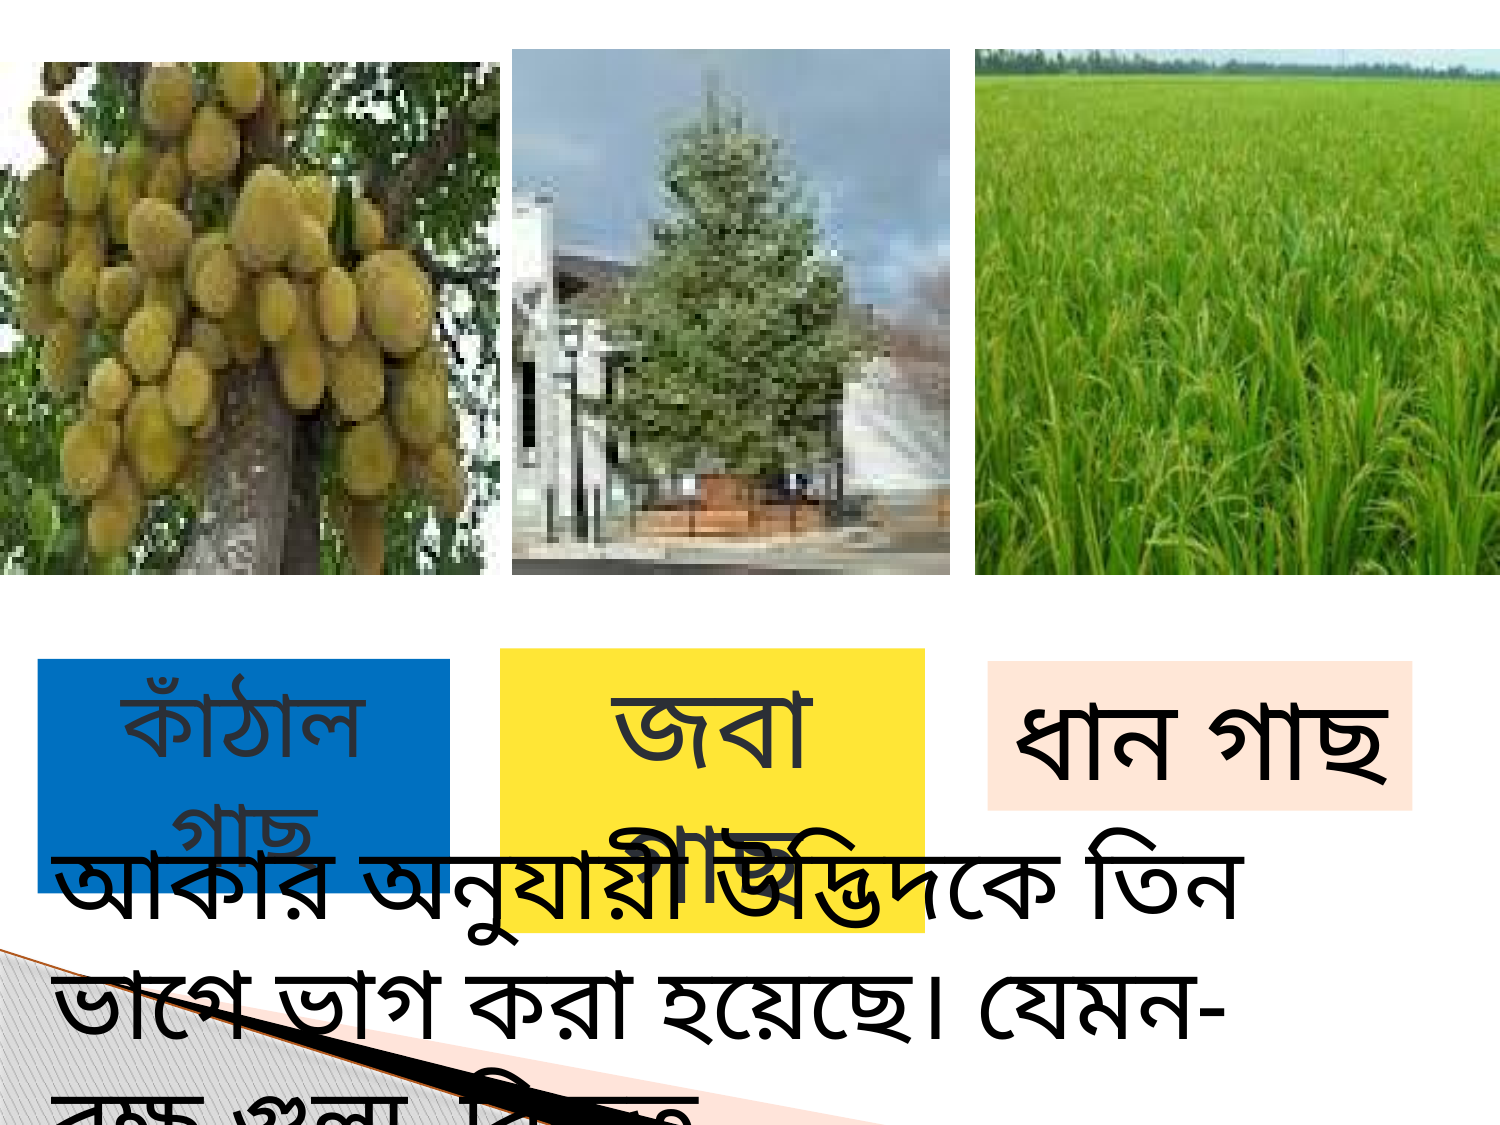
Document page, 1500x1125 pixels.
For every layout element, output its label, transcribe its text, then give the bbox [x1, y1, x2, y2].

picture [974, 49, 1500, 576]
text_box জবা গাছ [500, 648, 925, 812]
picture [512, 49, 951, 576]
text_box কাঁঠাল গাছ [37, 658, 450, 812]
picture [0, 62, 501, 576]
text_box আকার অনুযায়ী উদ্ভিদকে তিন ভাগে ভাগ করা হয়েছে। যেমন-বৃক্ষ,গুল্ম, বিরুত [37, 812, 1438, 1125]
text_box ধান গাছ [987, 661, 1413, 811]
